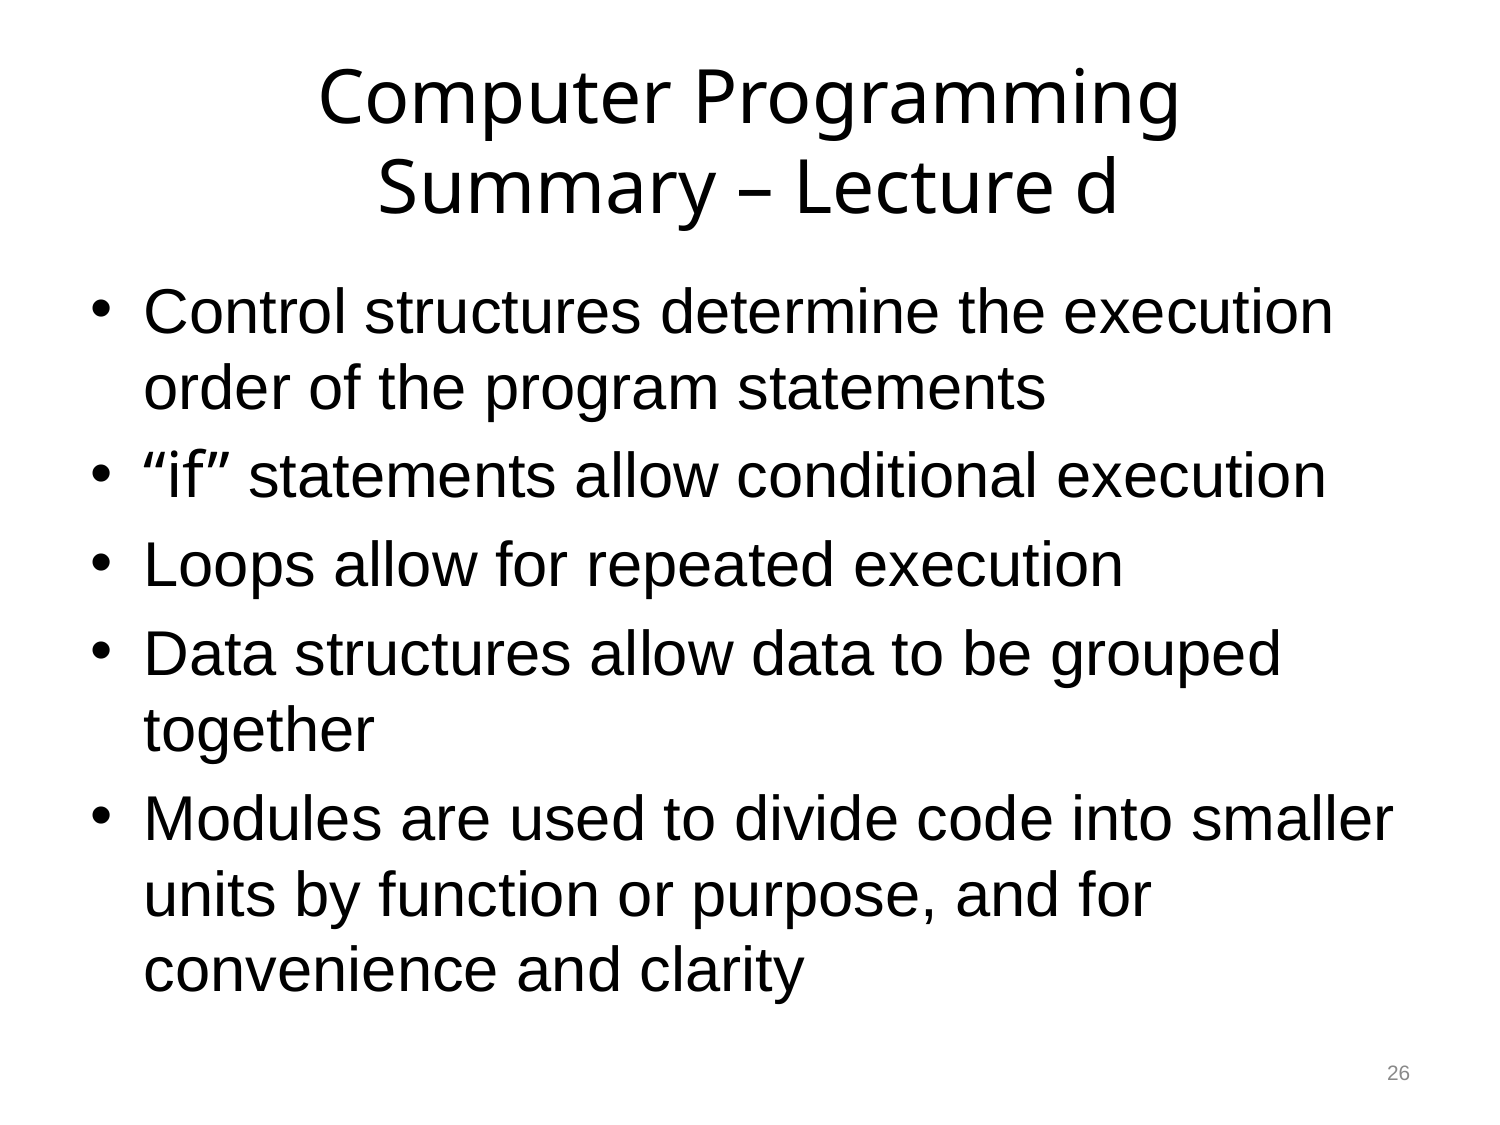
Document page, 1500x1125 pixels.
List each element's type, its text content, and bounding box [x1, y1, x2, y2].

slide_number 26 [1341, 1027, 1425, 1118]
title Computer Programming Summary – Lecture d [75, 45, 1425, 233]
list Control structures determine the execution order of the program statements “if” statements allow conditional execution Loops allow for repeated execution Data structures allow data to be grouped together Modules are used to divide code into smaller units by function or purpose, and for convenience and clarity [75, 262, 1425, 1013]
